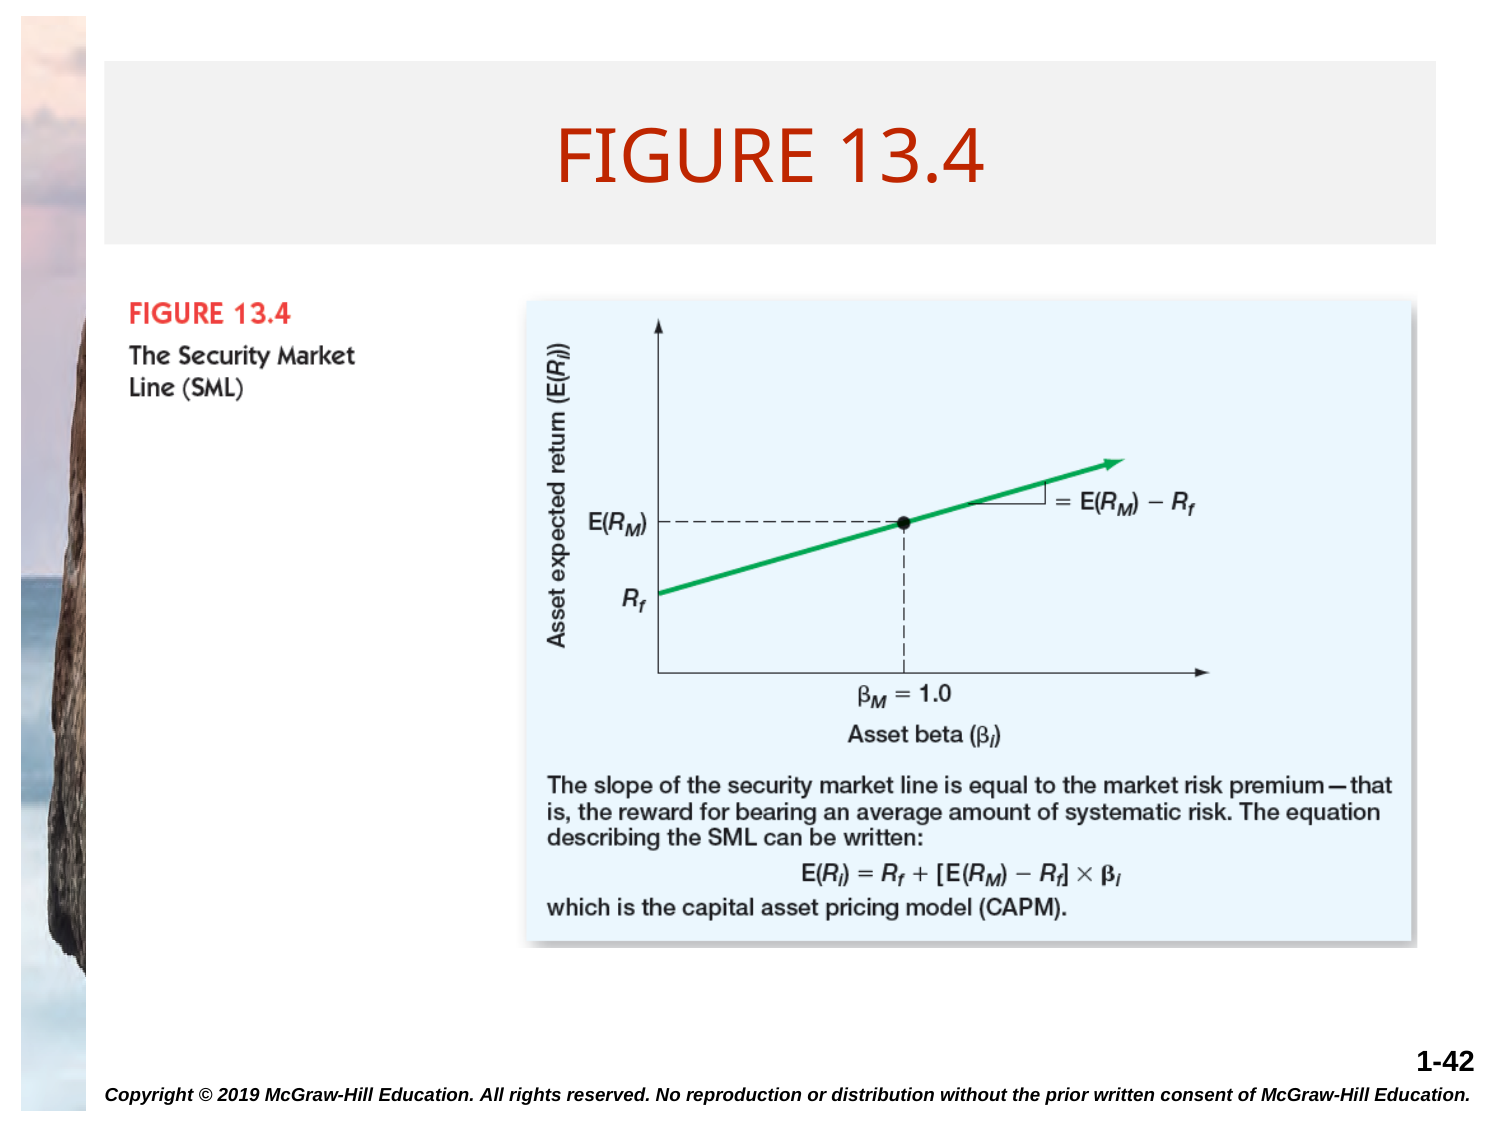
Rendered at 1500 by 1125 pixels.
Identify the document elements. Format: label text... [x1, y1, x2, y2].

title Figure 13.4 [104, 61, 1436, 245]
footer Copyright © 2019 McGraw-Hill Education. All rights reserved. No reproduction or distribution without the prior written consent of McGraw-Hill Education. [74, 1063, 1500, 1125]
picture [21, 16, 86, 1111]
picture [118, 287, 1418, 949]
